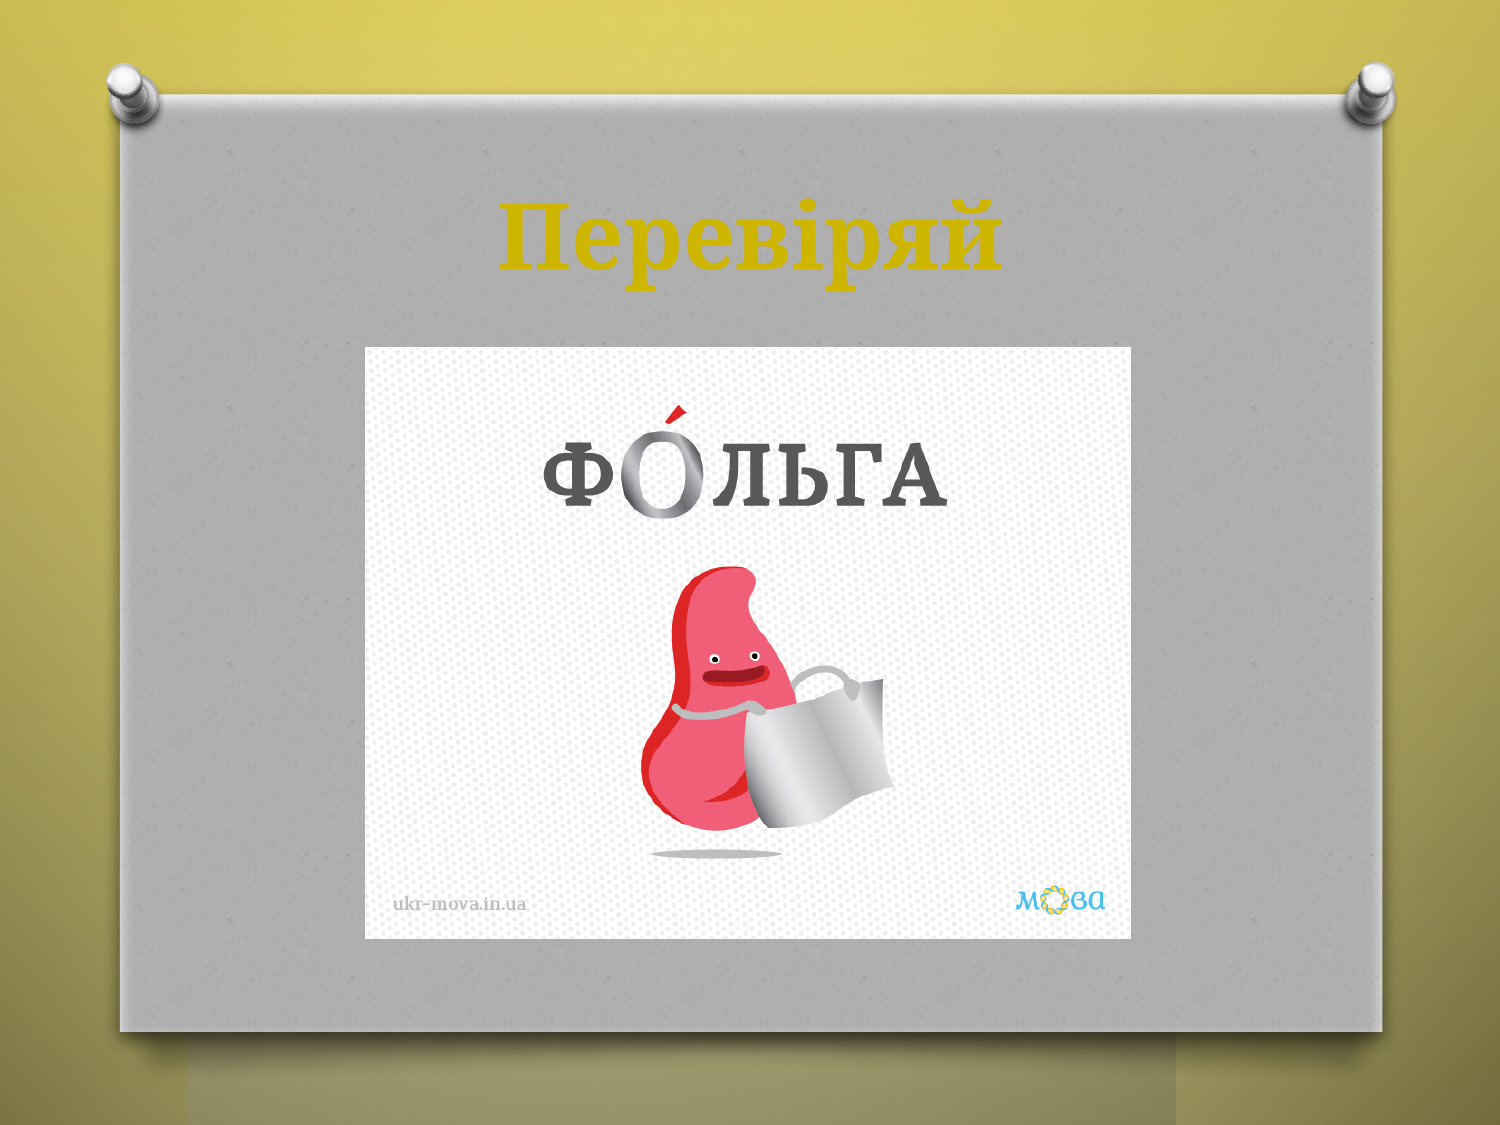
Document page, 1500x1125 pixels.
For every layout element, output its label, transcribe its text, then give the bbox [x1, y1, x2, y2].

title Перевіряй [179, 134, 1323, 332]
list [365, 347, 1131, 939]
picture [1317, 35, 1439, 156]
picture [75, 29, 198, 153]
